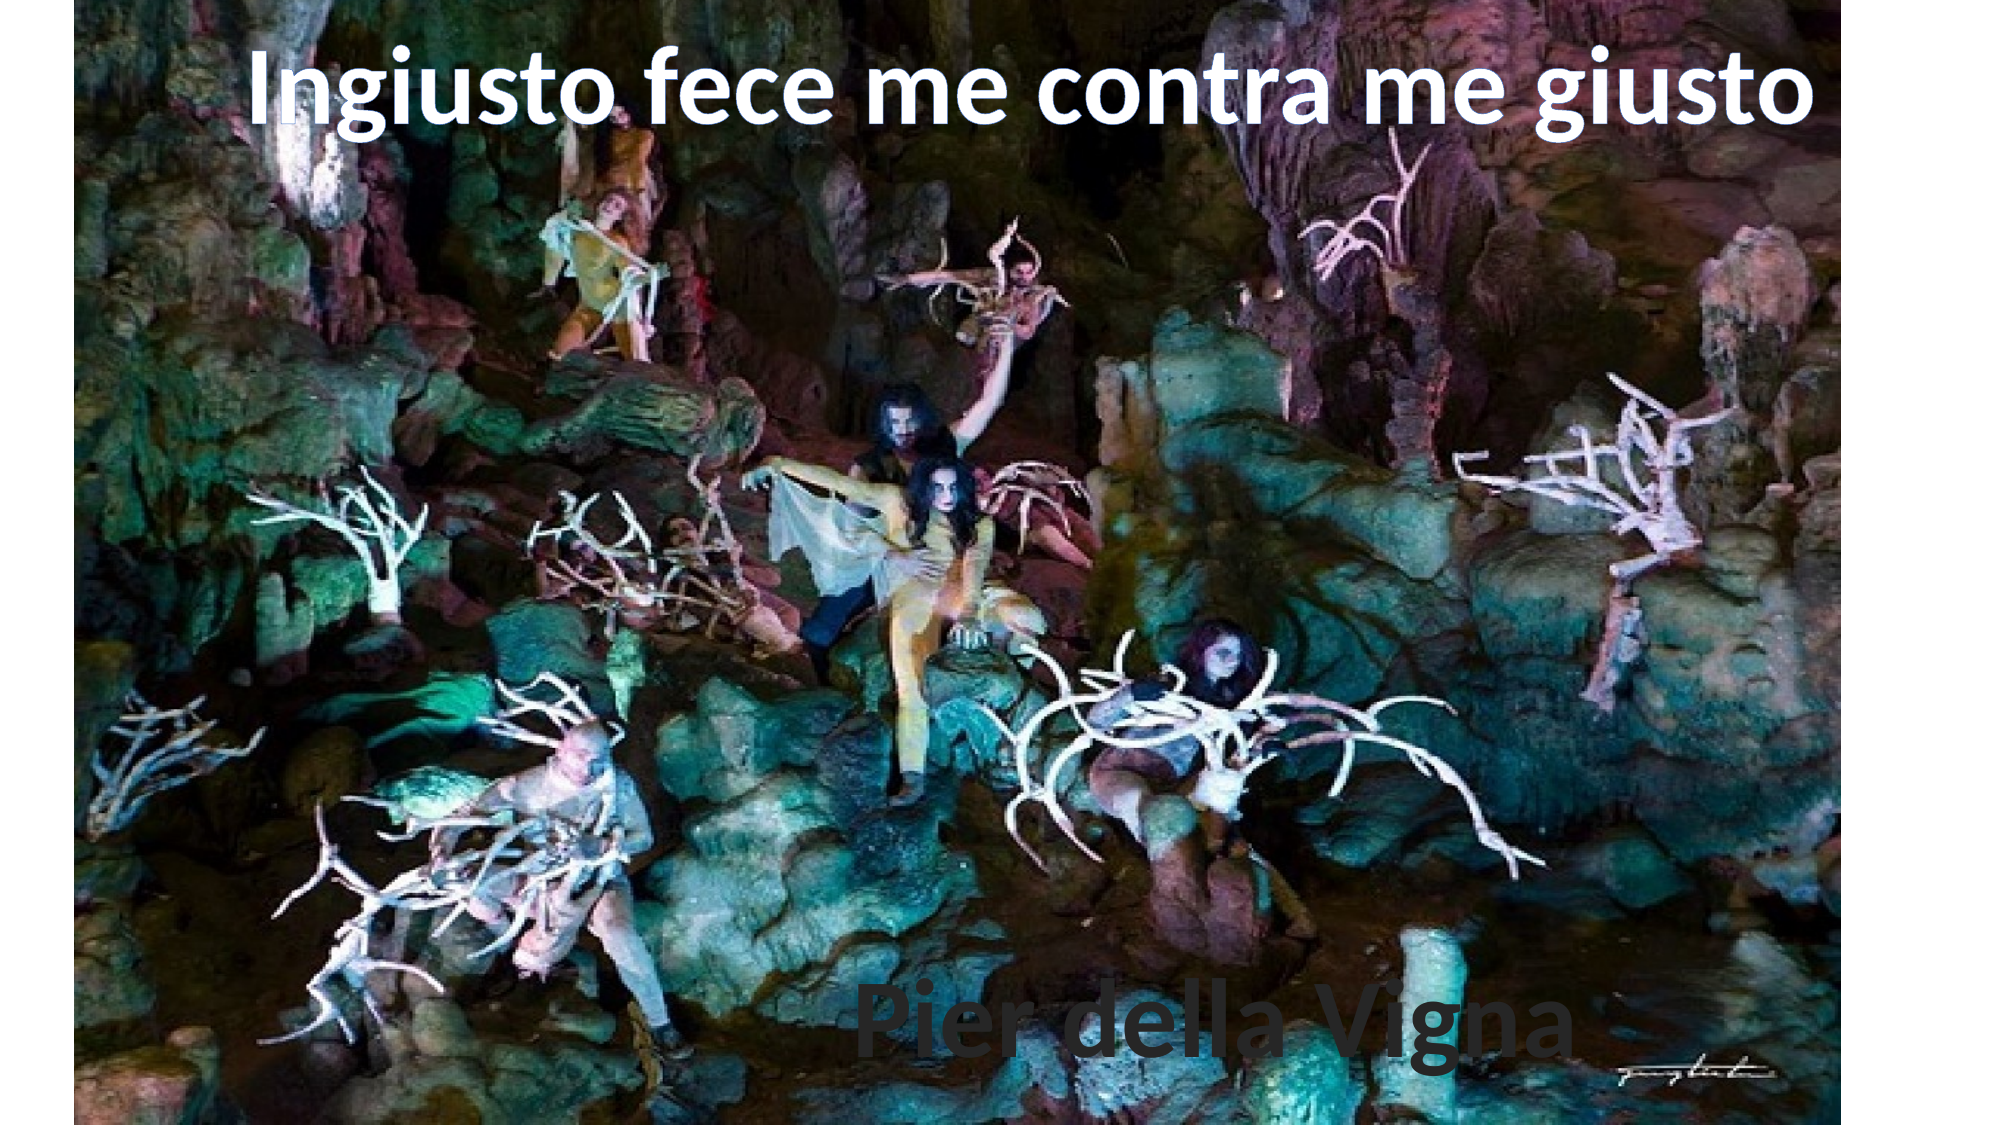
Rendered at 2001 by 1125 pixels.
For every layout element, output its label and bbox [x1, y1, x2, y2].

picture [74, 0, 1841, 1125]
